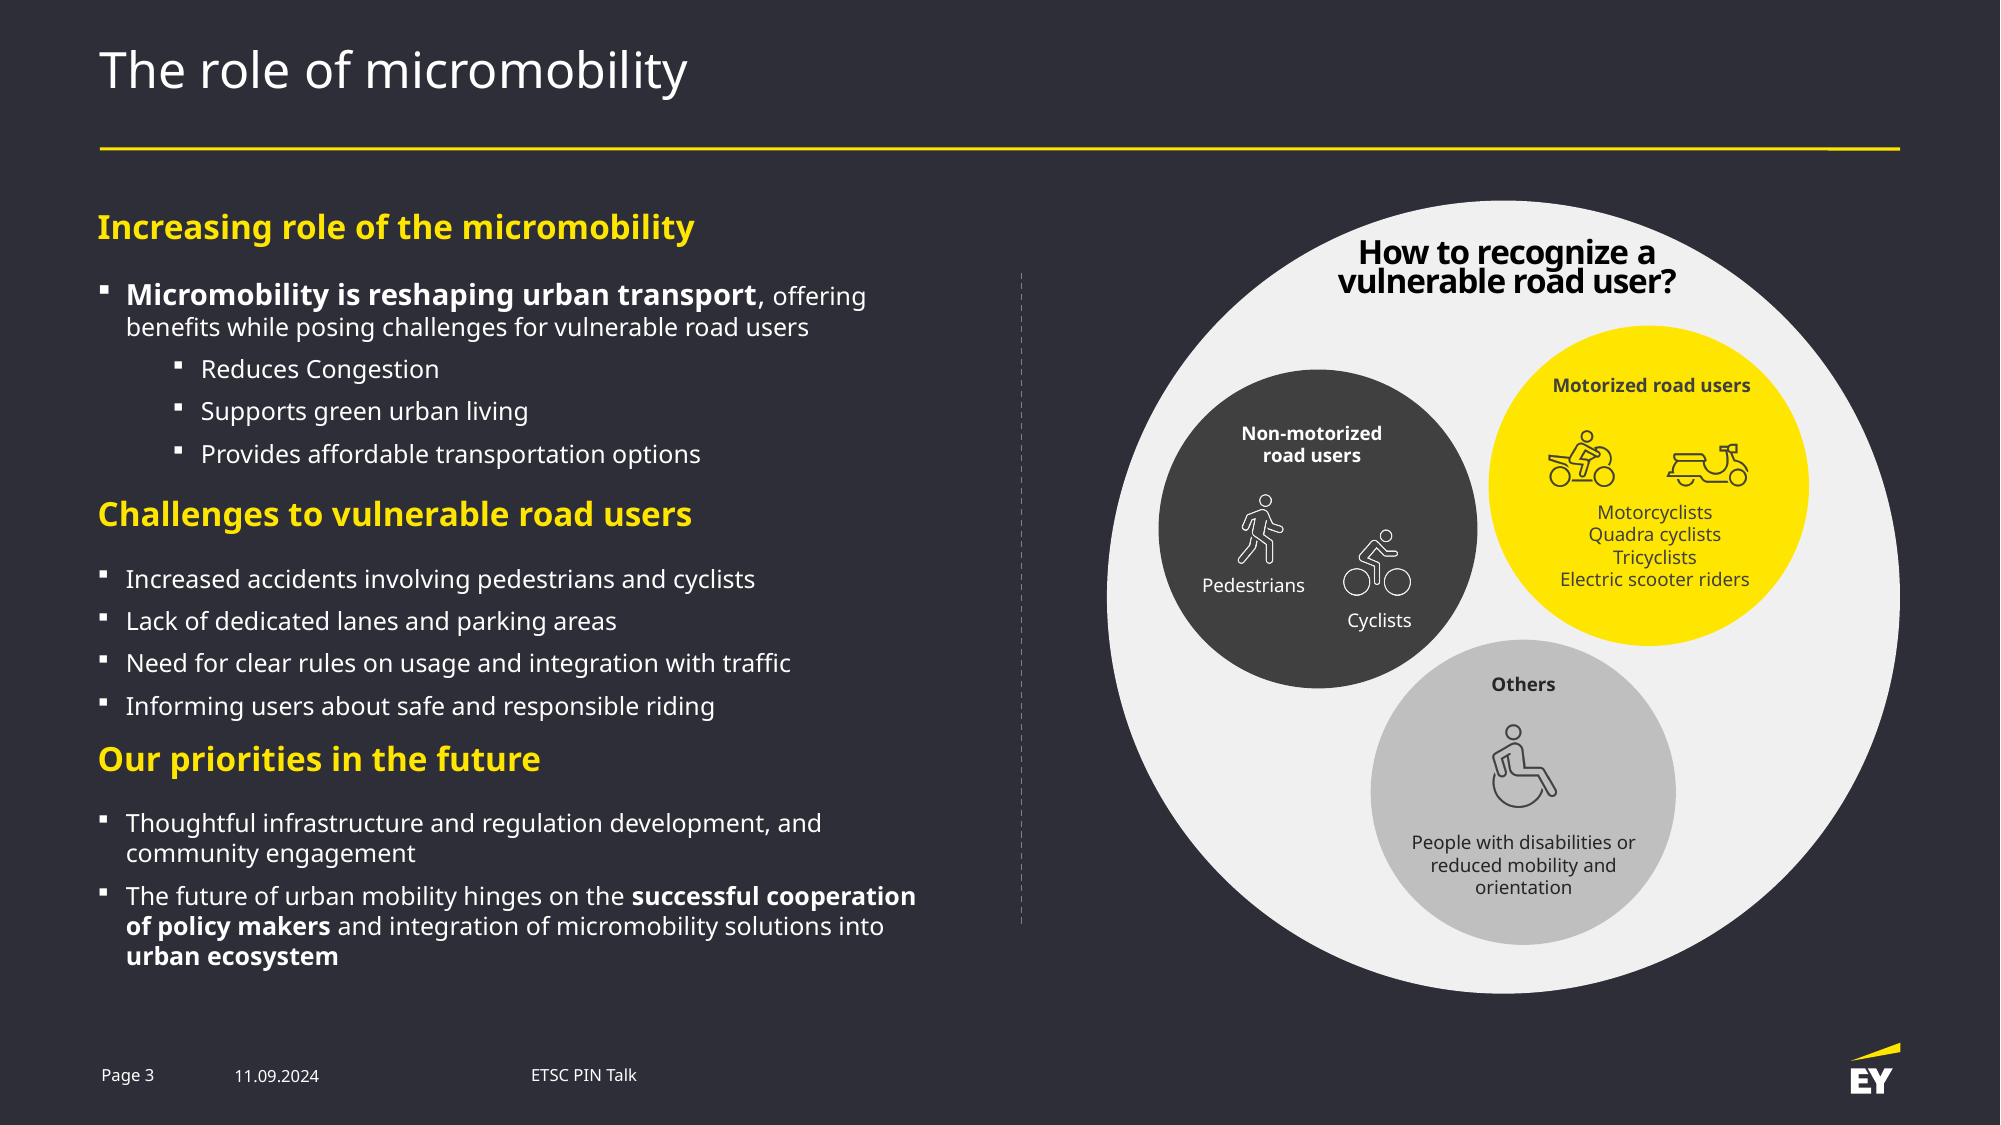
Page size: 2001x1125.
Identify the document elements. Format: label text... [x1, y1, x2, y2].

text_box Increasing role of the micromobility Micromobility is reshaping urban transport, offering benefits while posing challenges for vulnerable road users Reduces Congestion Supports green urban living Provides affordable transportation options [82, 198, 961, 476]
text_box Challenges to vulnerable road users Increased accidents involving pedestrians and cyclists Lack of dedicated lanes and parking areas Need for clear rules on usage and integration with traffic Informing users about safe and responsible riding [82, 485, 989, 728]
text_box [1106, 200, 1901, 994]
title The role of micromobility [99, 48, 1900, 146]
footer ETSC PIN Talk [531, 1061, 1038, 1092]
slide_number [234, 1061, 430, 1092]
slide_number Page 3 [101, 1061, 210, 1092]
text_box Our priorities in the future Thoughtful infrastructure and regulation development, and community engagement The future of urban mobility hinges on the successful cooperation of policy makers and integration of micromobility solutions into urban ecosystem [82, 730, 961, 978]
